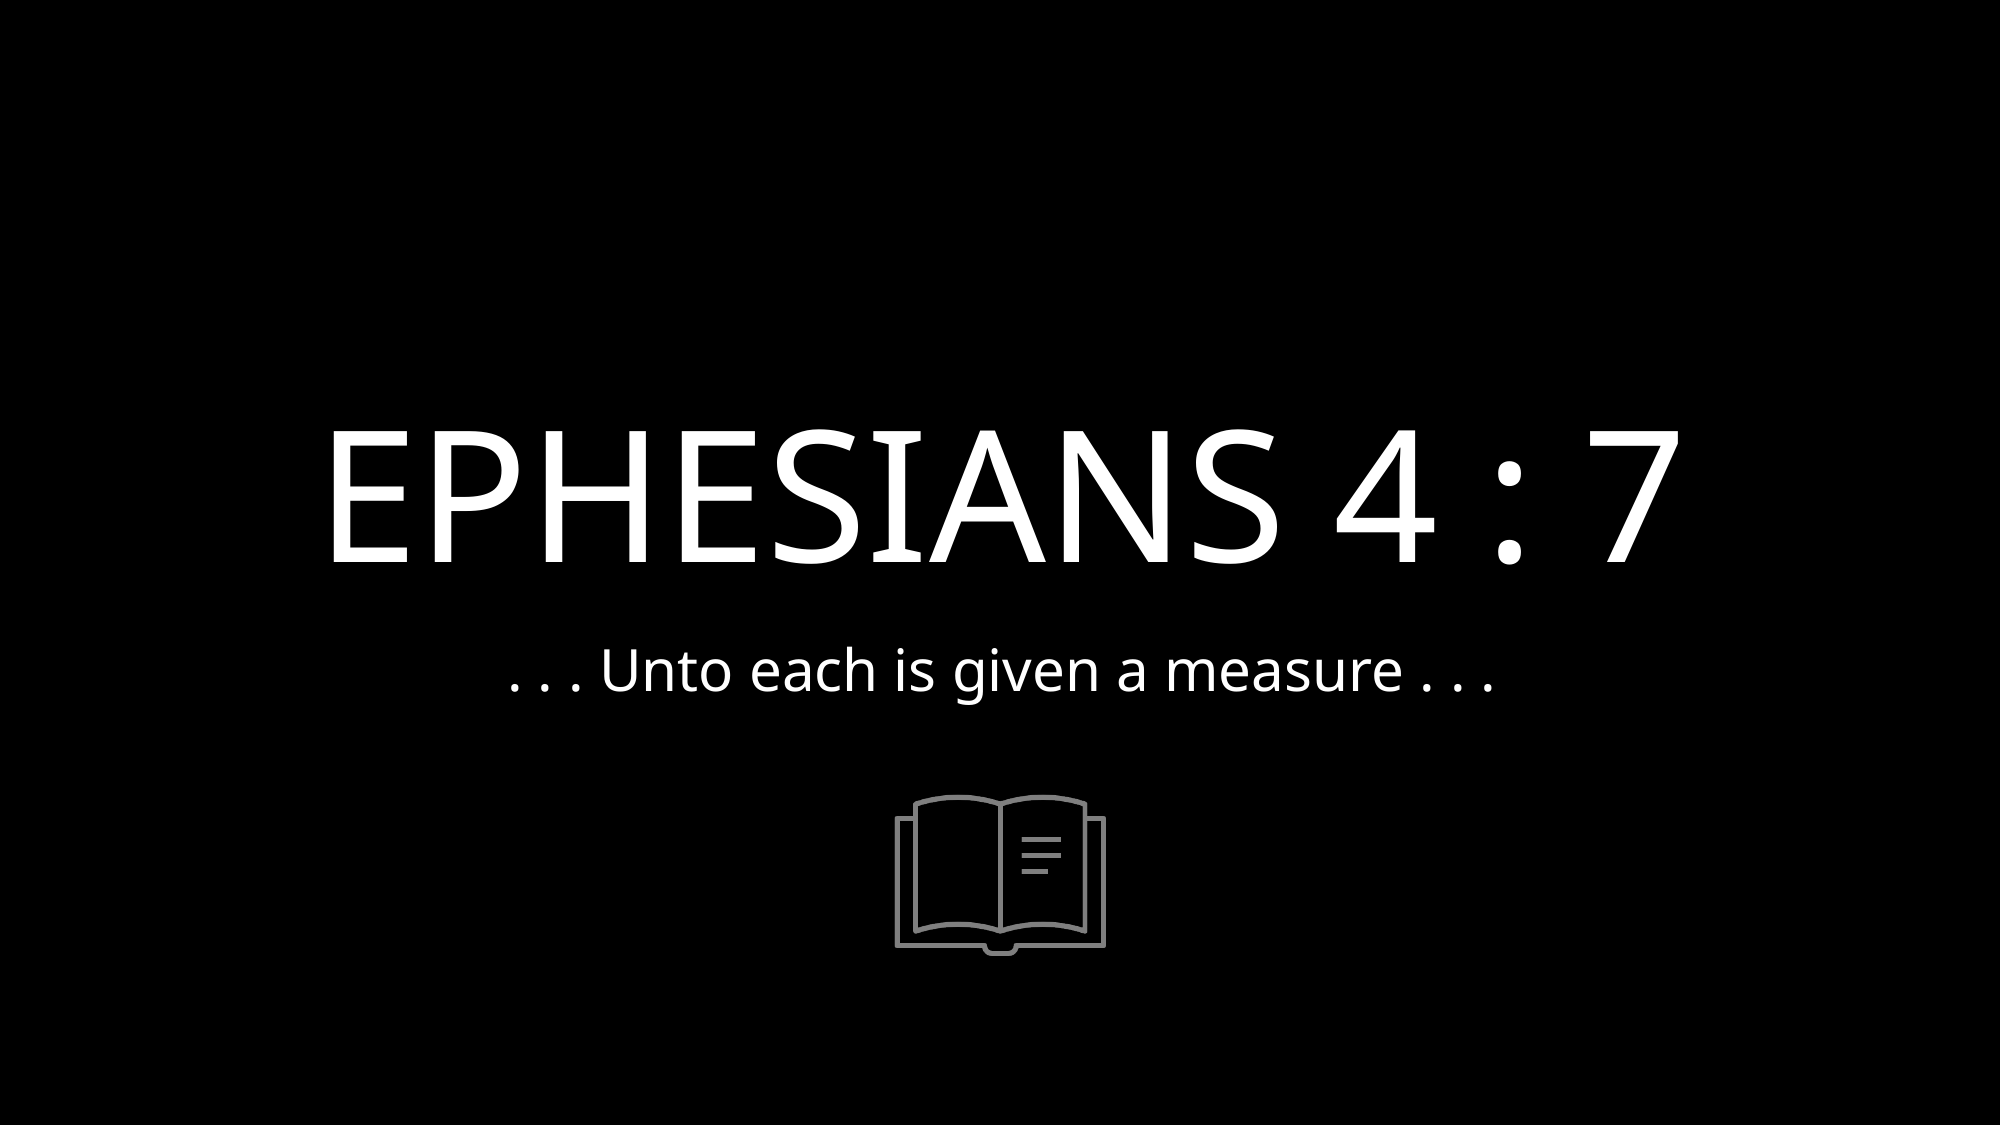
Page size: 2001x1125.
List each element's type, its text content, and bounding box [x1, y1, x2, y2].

title EPHESIANS 4 : 7 [18, 378, 1986, 610]
picture [873, 752, 1127, 1006]
text_box . . . Unto each is given a measure . . . [18, 625, 1986, 711]
